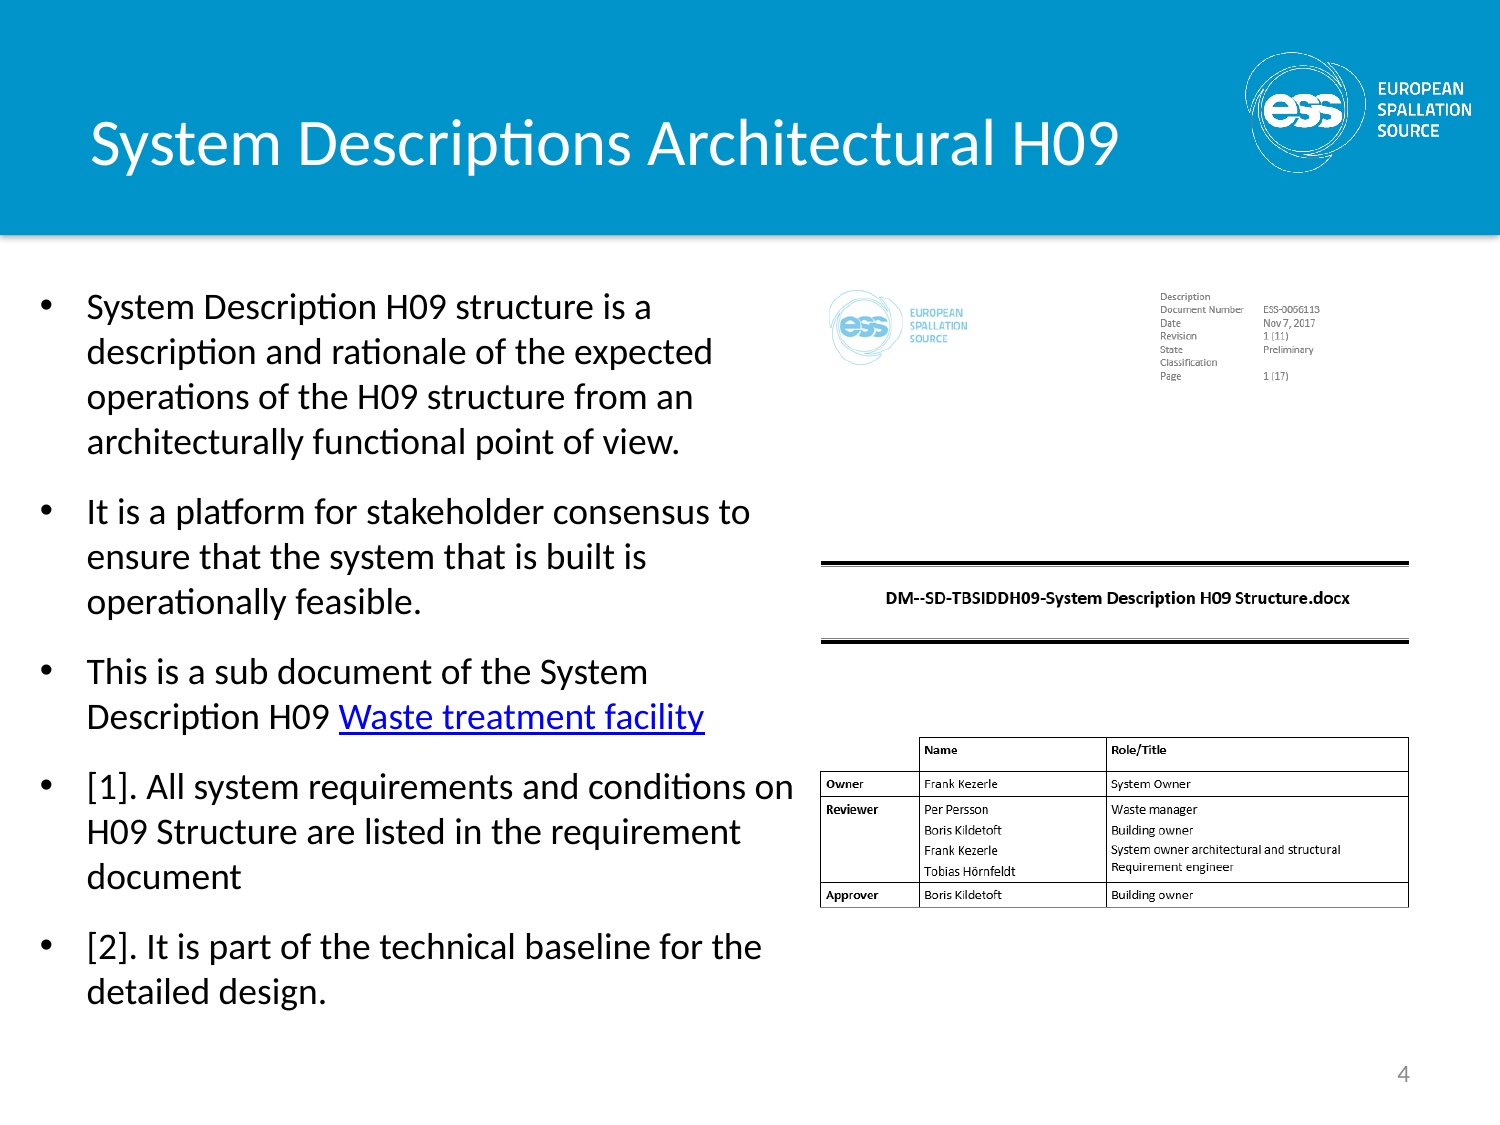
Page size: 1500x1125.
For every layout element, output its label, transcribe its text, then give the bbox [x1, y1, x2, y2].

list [793, 274, 1494, 938]
picture [1400, 83, 1407, 94]
picture [1418, 104, 1423, 115]
picture [1398, 109, 1406, 115]
picture [1422, 125, 1428, 134]
text_box System Description H09 structure is a description and rationale of the expected operations of the H09 structure from an architecturally functional point of view. It is a platform for stakeholder consensus to ensure that the system that is built is operationally feasible. This is a sub document of the System Description H09 Waste treatment facility [1]. All system requirements and conditions on H09 Structure are listed in the requirement document [2]. It is part of the technical baseline for the detailed design. [24, 274, 827, 1020]
picture [1379, 83, 1385, 94]
picture [1423, 83, 1430, 94]
title System Descriptions Architectural H09 [75, 45, 1247, 233]
slide_number 4 [1074, 1042, 1425, 1103]
picture [1432, 125, 1438, 136]
picture [1454, 83, 1458, 94]
picture [1443, 86, 1450, 93]
picture [1264, 94, 1342, 127]
picture [1409, 104, 1415, 115]
picture [1389, 104, 1393, 115]
picture [1436, 104, 1444, 115]
